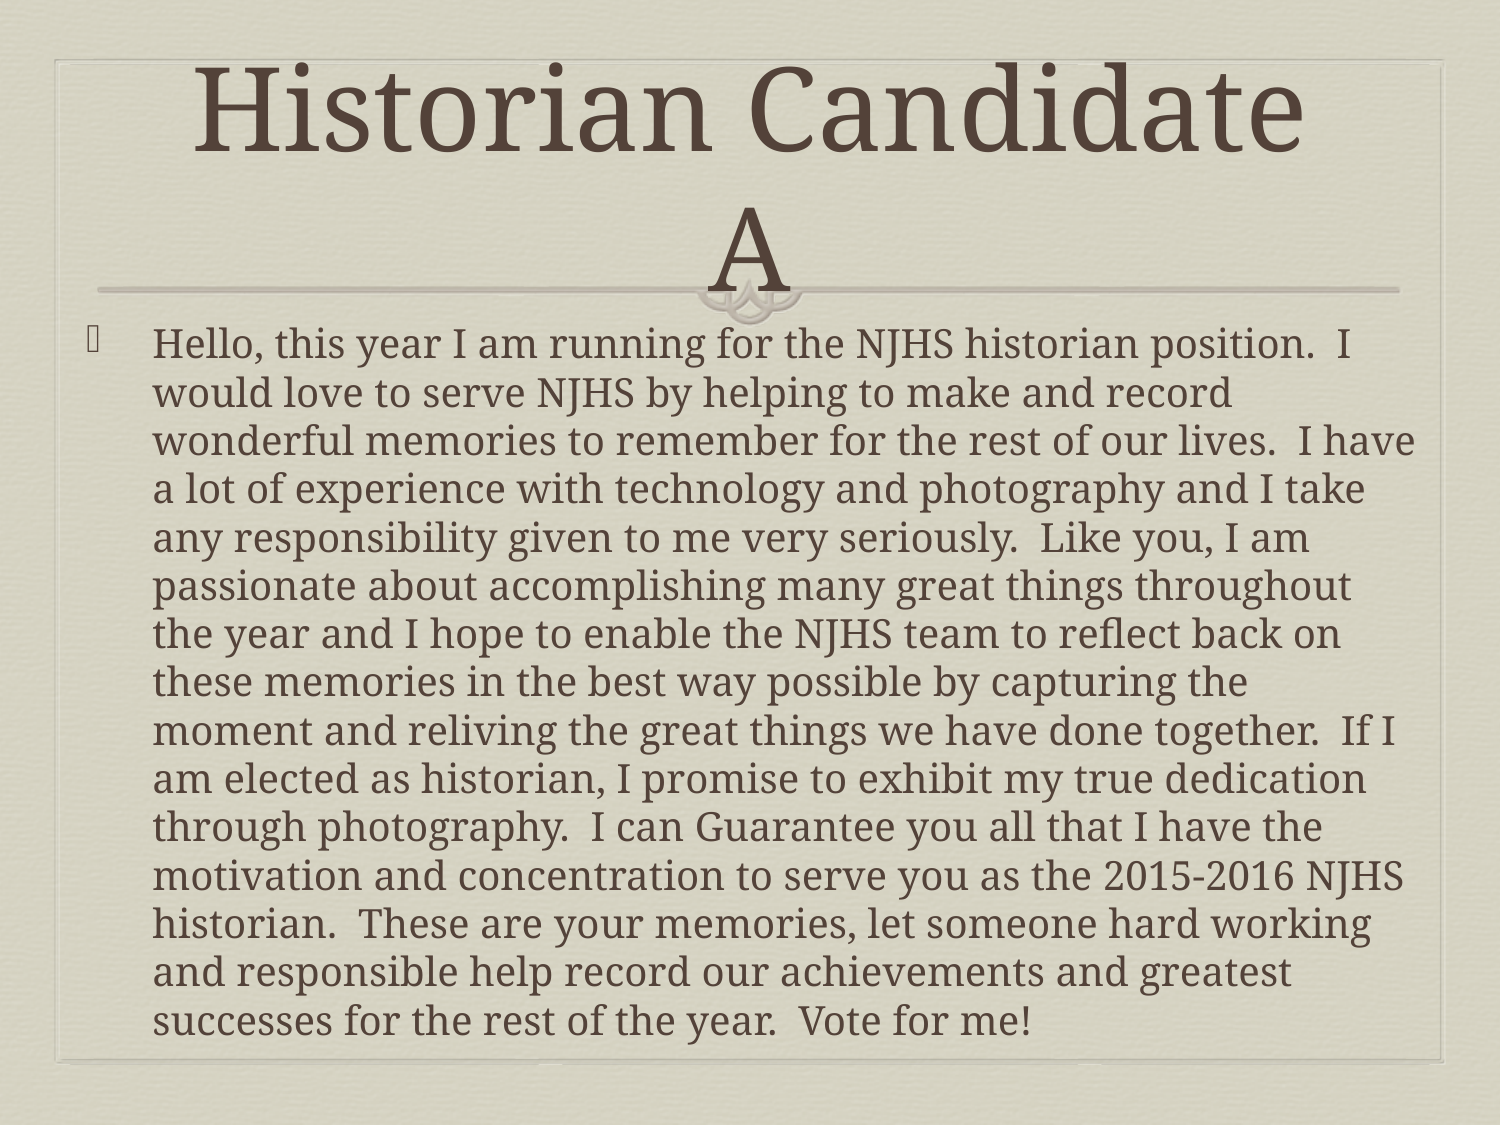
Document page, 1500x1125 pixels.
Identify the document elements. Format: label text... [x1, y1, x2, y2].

list Hello, this year I am running for the NJHS historian position. I would love to serve NJHS by helping to make and record wonderful memories to remember for the rest of our lives. I have a lot of experience with technology and photography and I take any responsibility given to me very seriously. Like you, I am passionate about accomplishing many great things throughout the year and I hope to enable the NJHS team to reflect back on these memories in the best way possible by capturing the moment and reliving the great things we have done together. If I am elected as historian, I promise to exhibit my true dedication through photography. I can Guarantee you all that I have the motivation and concentration to serve you as the 2015-2016 NJHS historian. These are your memories, let someone hard working and responsible help record our achievements and greatest successes for the rest of the year. Vote for me! [71, 310, 1434, 1064]
picture [0, 0, 1500, 1125]
title Historian Candidate A [131, 62, 1369, 288]
